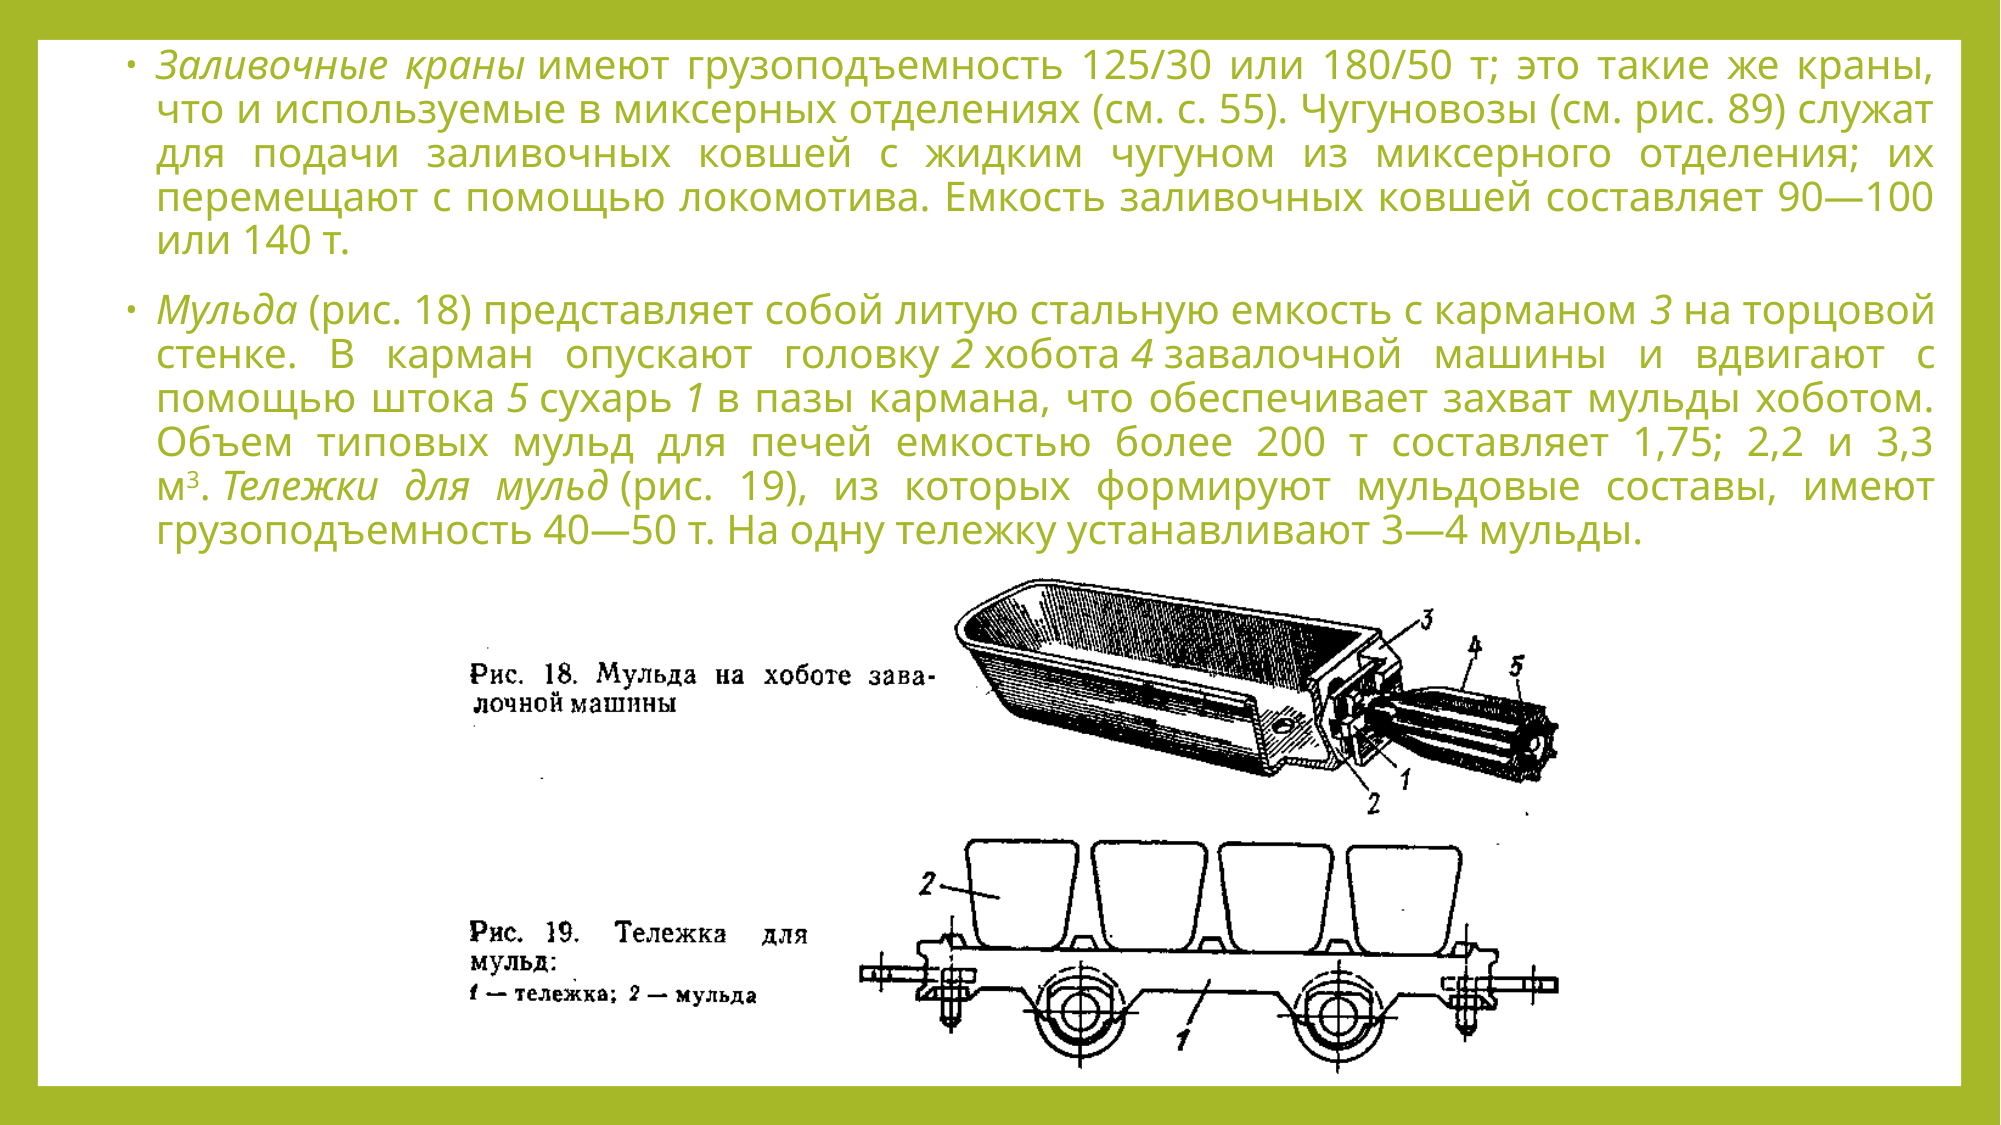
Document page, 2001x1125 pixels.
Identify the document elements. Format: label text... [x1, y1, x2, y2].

list Заливочные краны имеют грузоподъемность 125/30 или 180/50 т; это такие же краны, что и используемые в миксерных отделениях (см. с. 55). Чугуновозы (см. рис. 89) служат для подачи зали­вочных ковшей с жидким чугуном из миксерного отделения; их перемещают с помощью локомотива. Емкость заливочных ковшей составляет 90—100 или 140 т. Мульда (рис. 18) представляет собой литую стальную емкость с карманом 3 на торцовой стенке. В карман опускают головку 2 хобота 4 завалочной машины и вдвигают с помощью штока 5 су­харь 1 в пазы кармана, что обеспечивает захват мульды хоботом. Объем типовых мульд для печей емкостью более 200 т составляет 1,75; 2,2 и 3,3 м3. Тележки для мульд (рис. 19), из которых фор­мируют мульдовые составы, имеют грузоподъемность 40—50 т. На одну тележку устанавливают 3—4 мульды. [107, 36, 1952, 608]
picture [469, 578, 1561, 1074]
